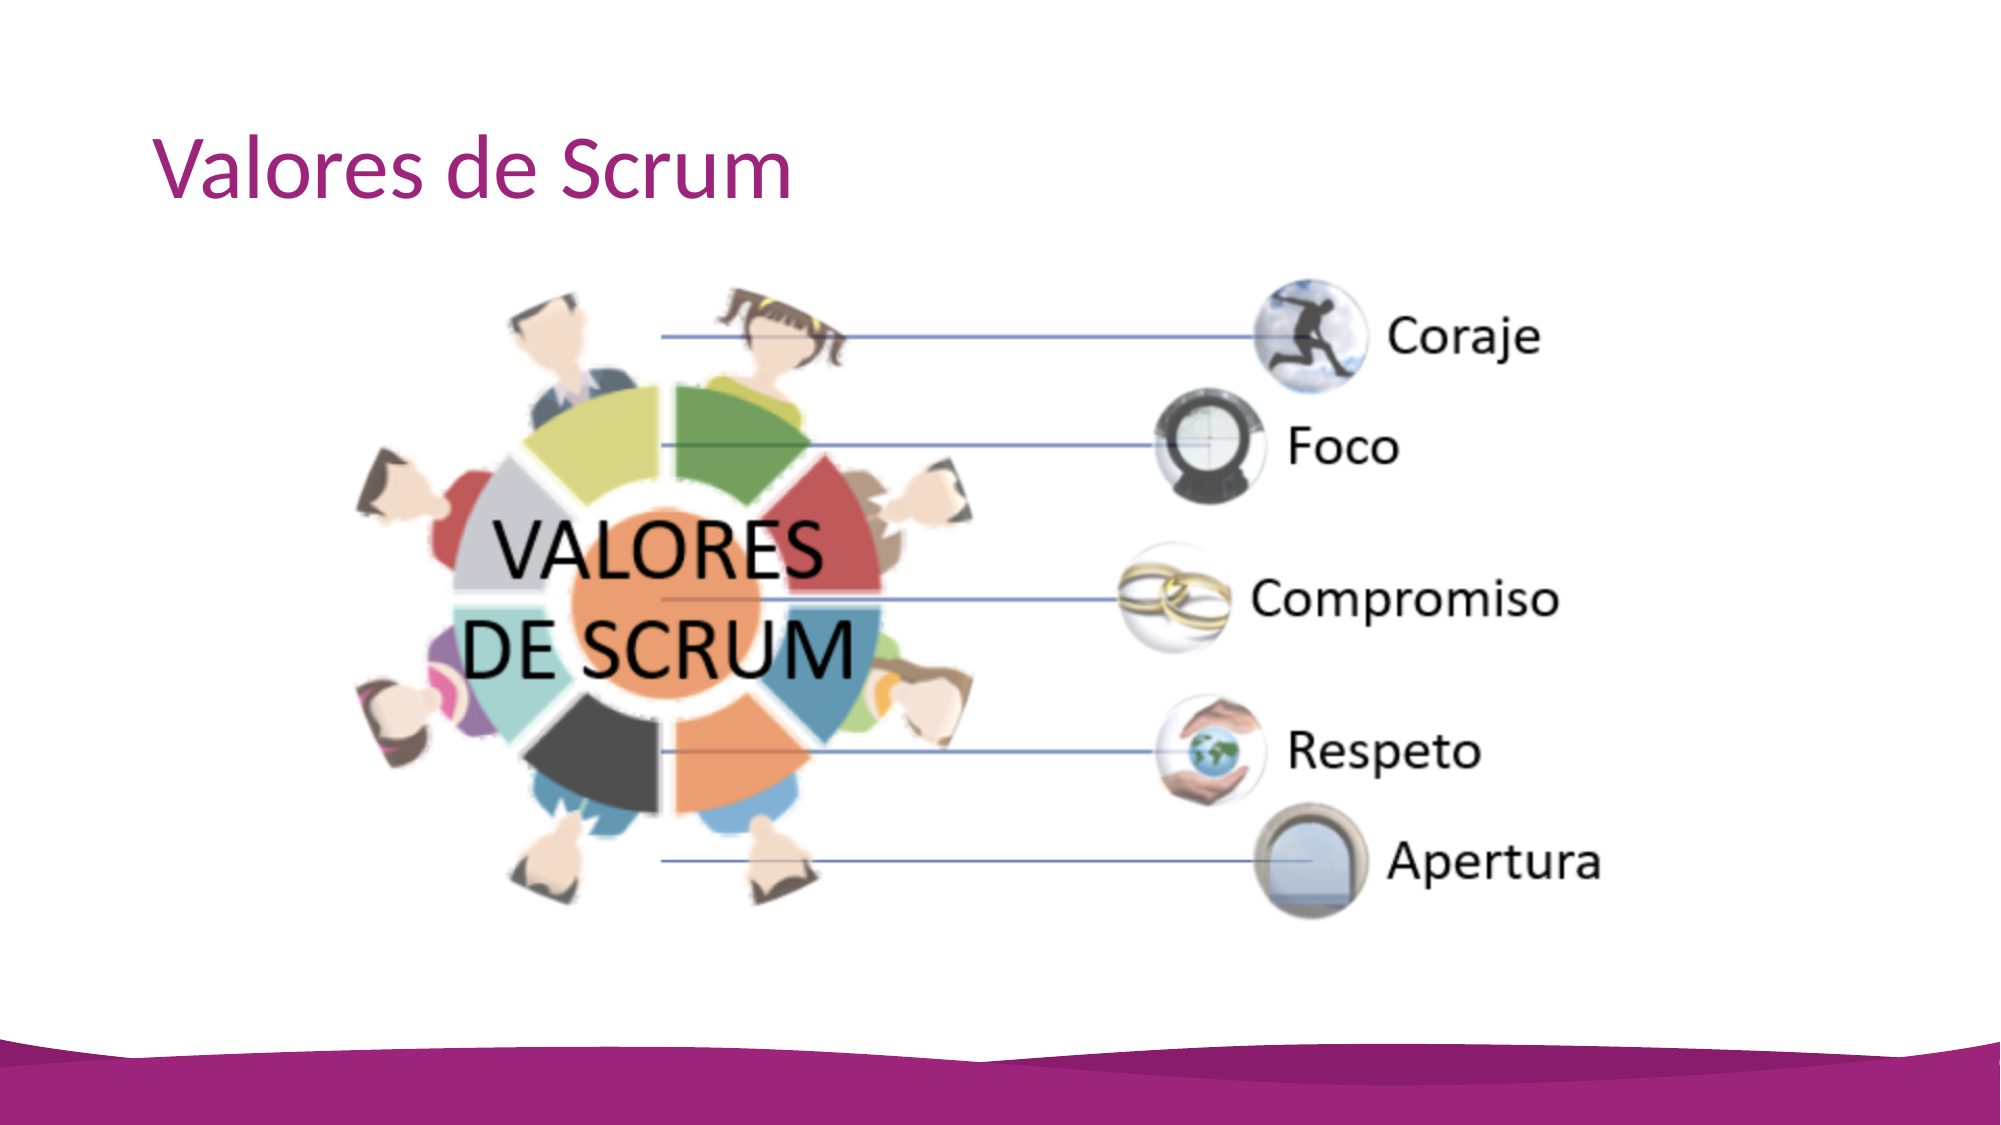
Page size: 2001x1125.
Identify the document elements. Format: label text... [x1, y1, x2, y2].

picture [267, 239, 1733, 957]
title Valores de Scrum [137, 59, 1863, 278]
